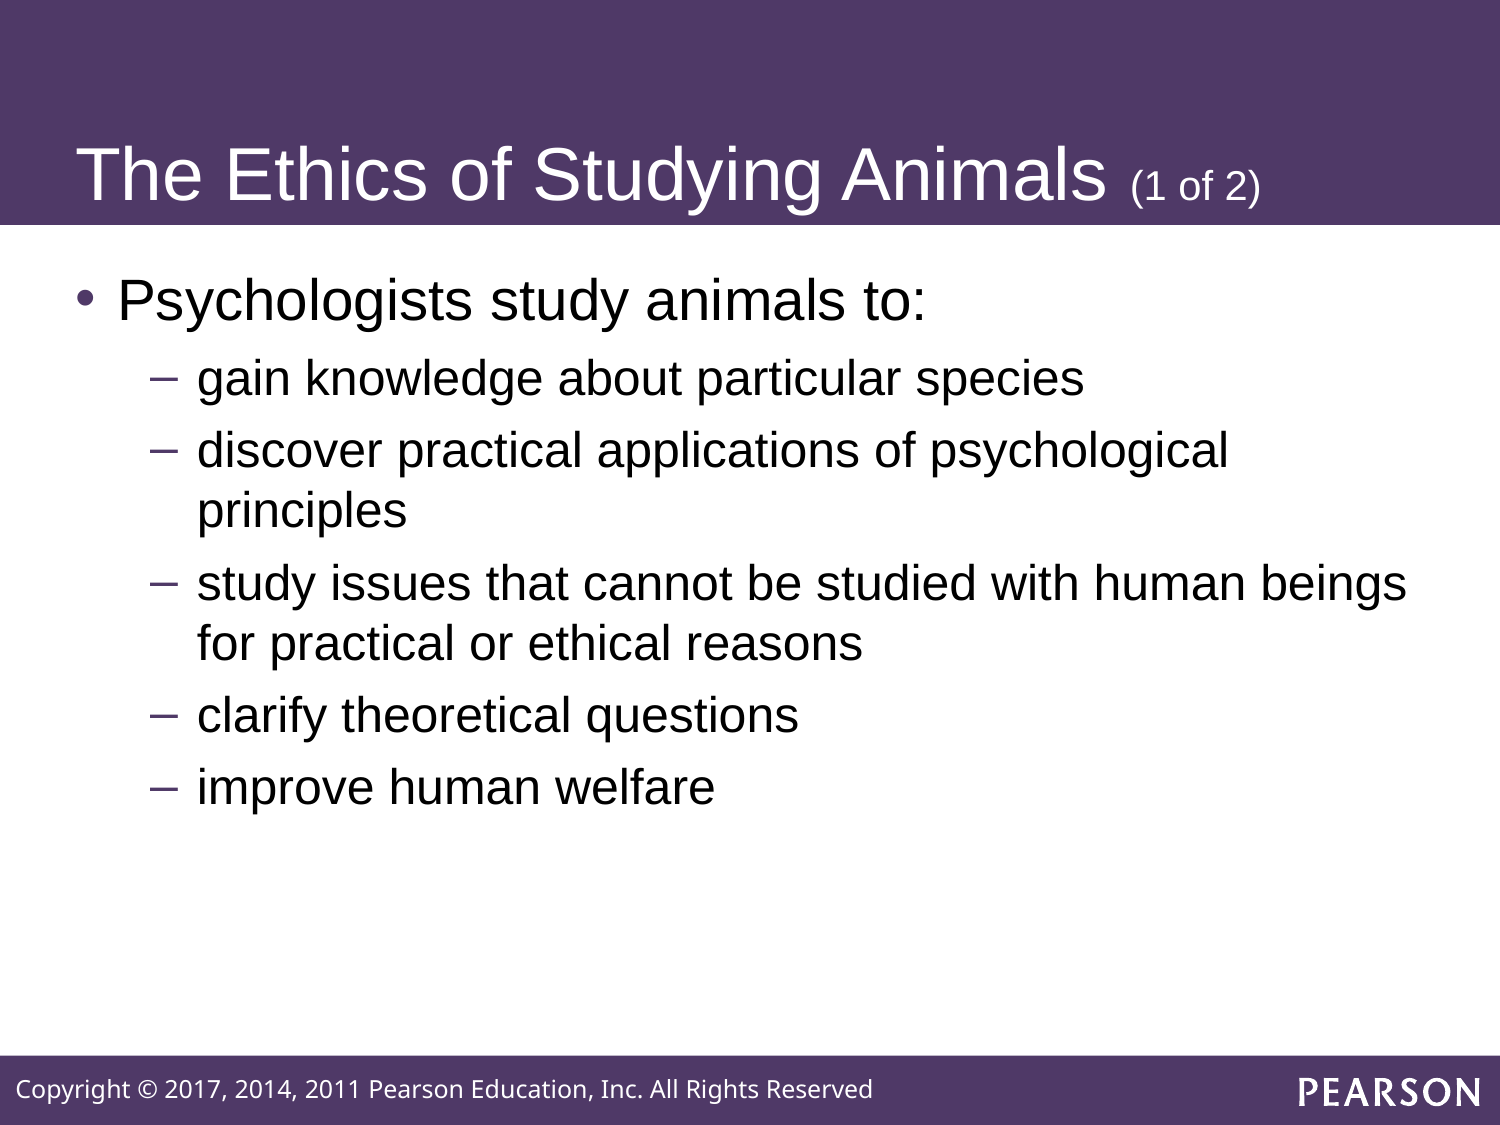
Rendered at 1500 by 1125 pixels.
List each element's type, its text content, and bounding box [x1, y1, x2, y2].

list Psychologists study animals to: gain knowledge about particular species discover practical applications of psychological principles study issues that cannot be studied with human beings for practical or ethical reasons clarify theoretical questions improve human welfare [75, 262, 1425, 1005]
title The Ethics of Studying Animals (1 of 2) [75, 35, 1425, 216]
